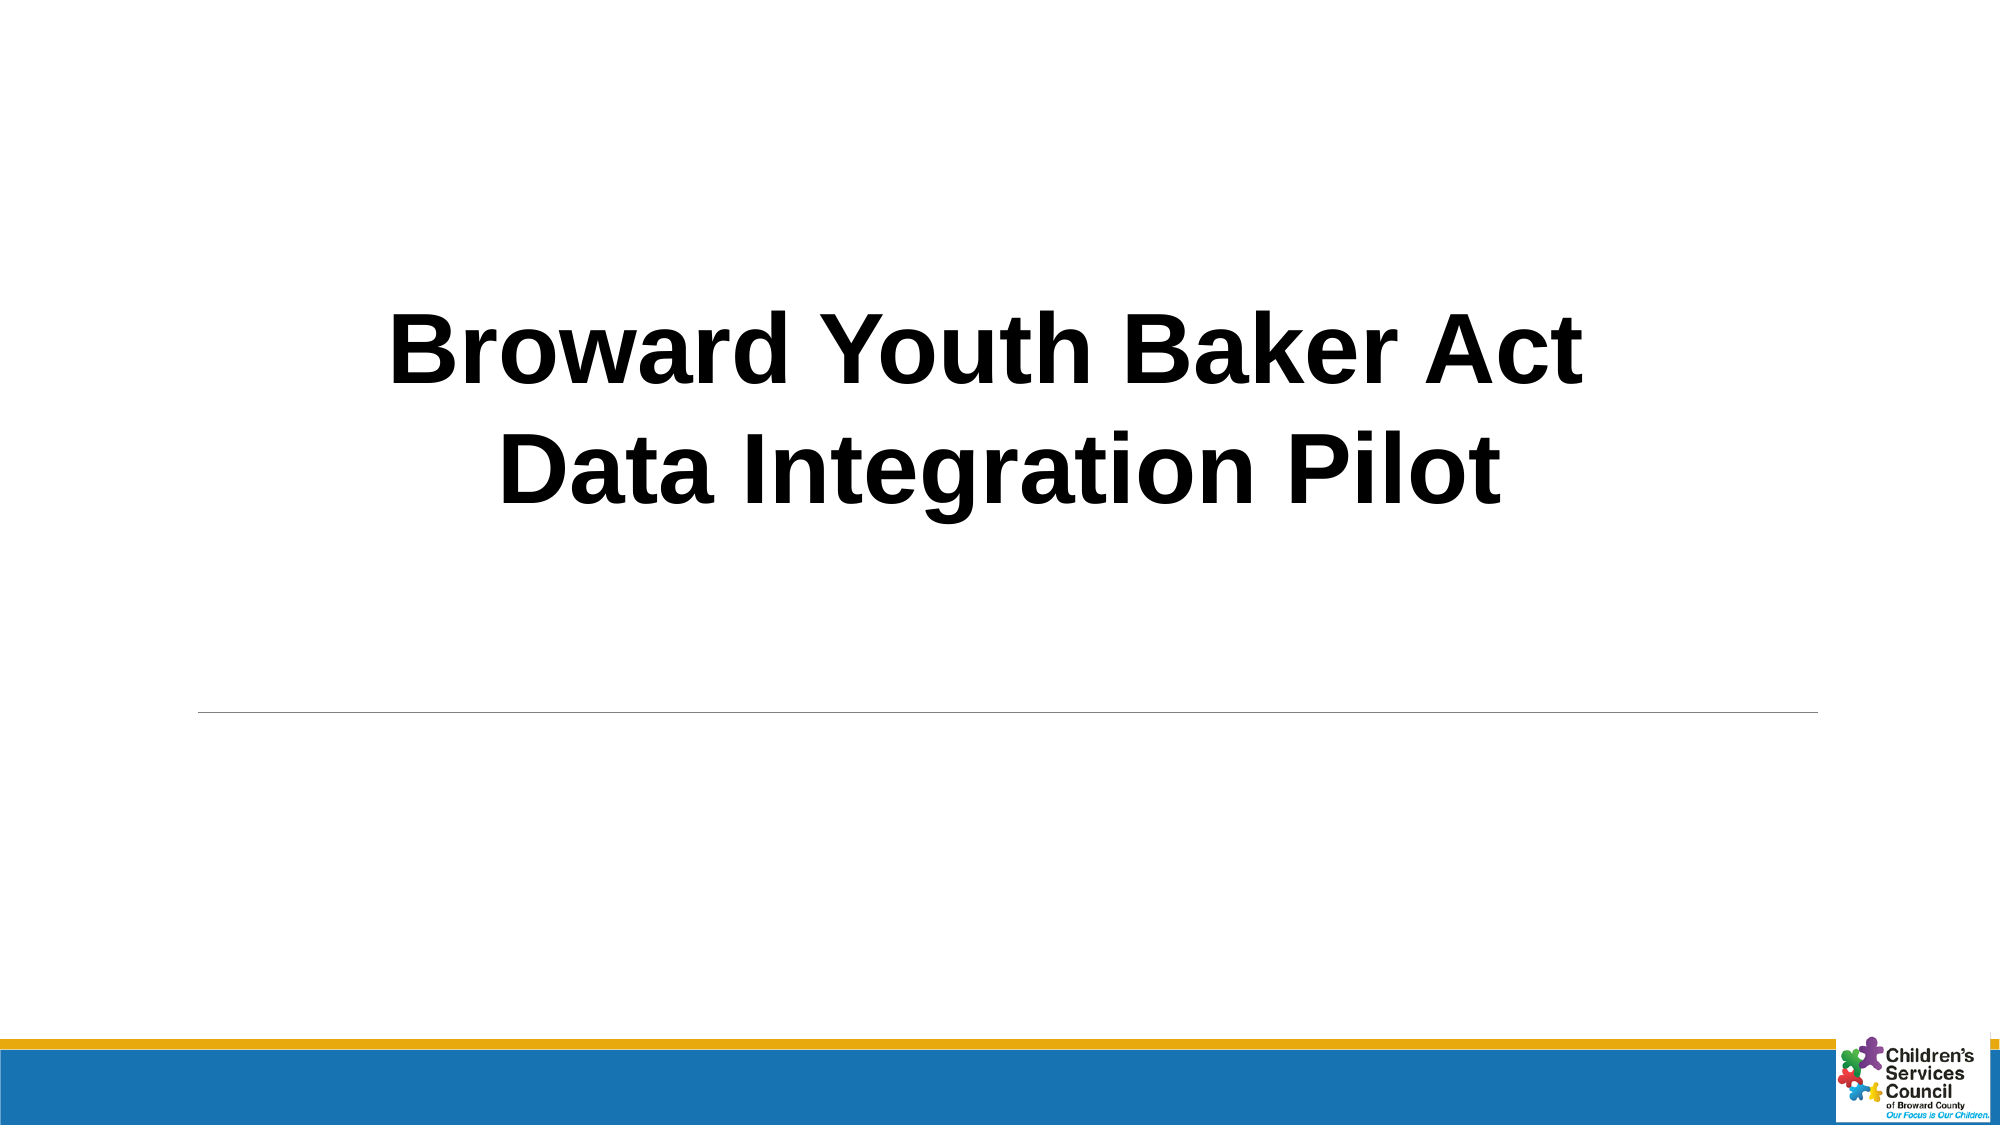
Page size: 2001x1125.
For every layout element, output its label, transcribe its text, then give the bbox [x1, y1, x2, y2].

text_box Broward Youth Baker Act Data Integration Pilot [371, 276, 1629, 532]
picture [1835, 1032, 1992, 1123]
